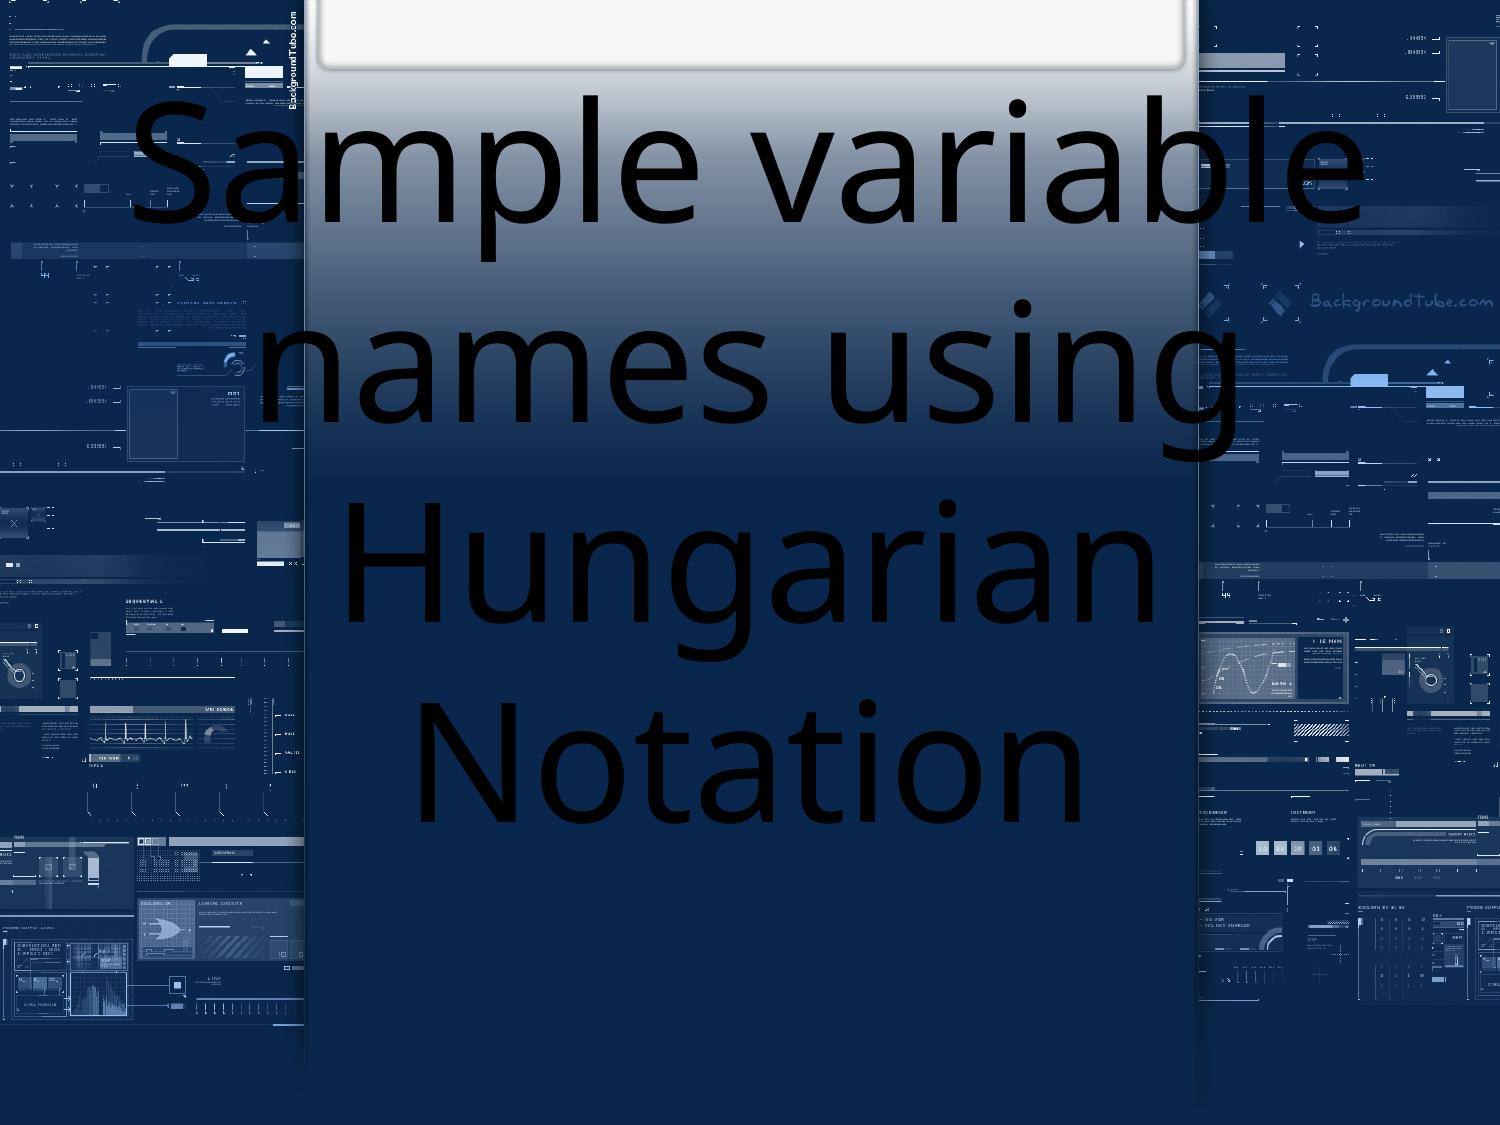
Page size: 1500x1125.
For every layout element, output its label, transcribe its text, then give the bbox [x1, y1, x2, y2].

title Sample variable names using Hungarian Notation [75, 362, 1425, 550]
picture [0, 0, 1500, 1125]
